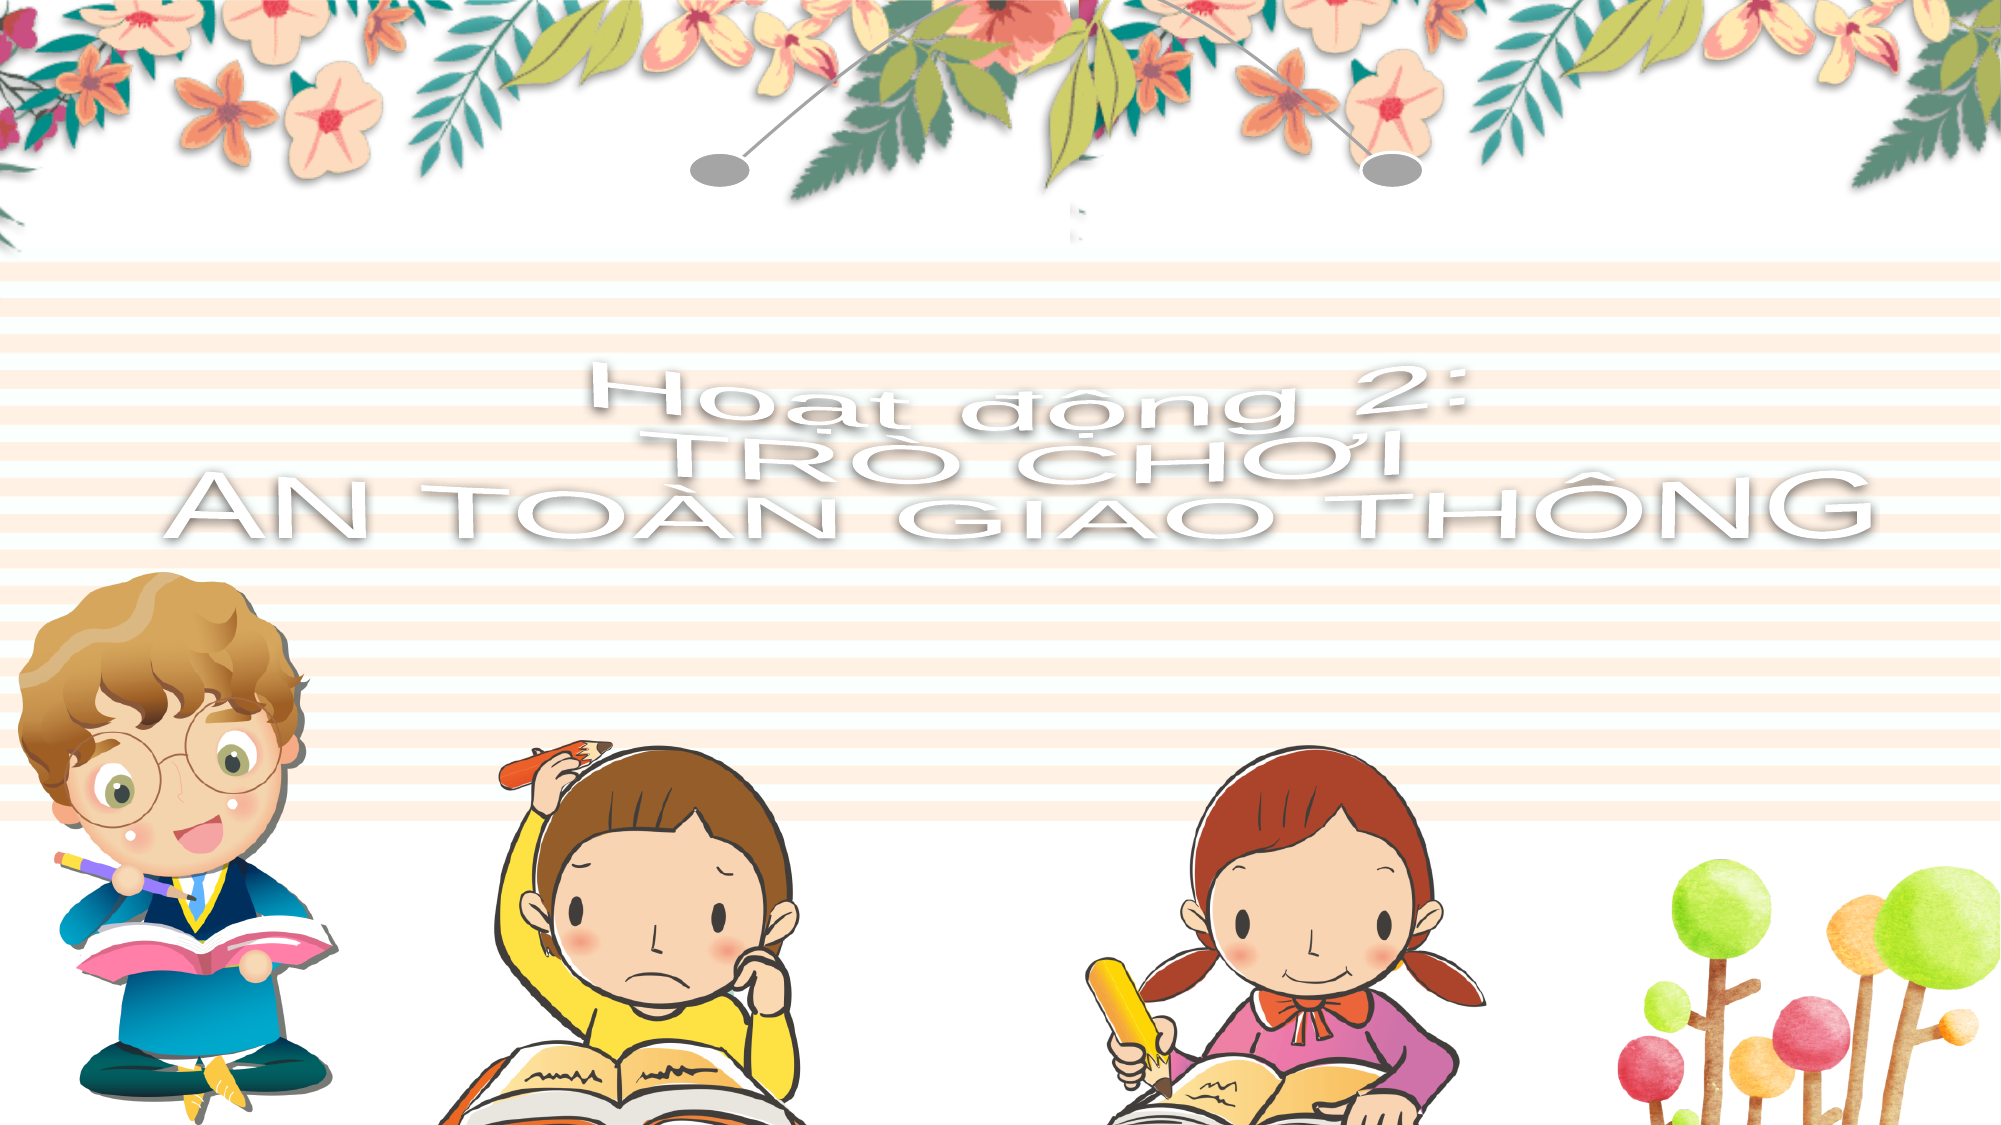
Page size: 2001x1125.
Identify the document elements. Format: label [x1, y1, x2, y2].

text_box [162, 0, 1871, 539]
picture [0, 0, 2001, 1125]
